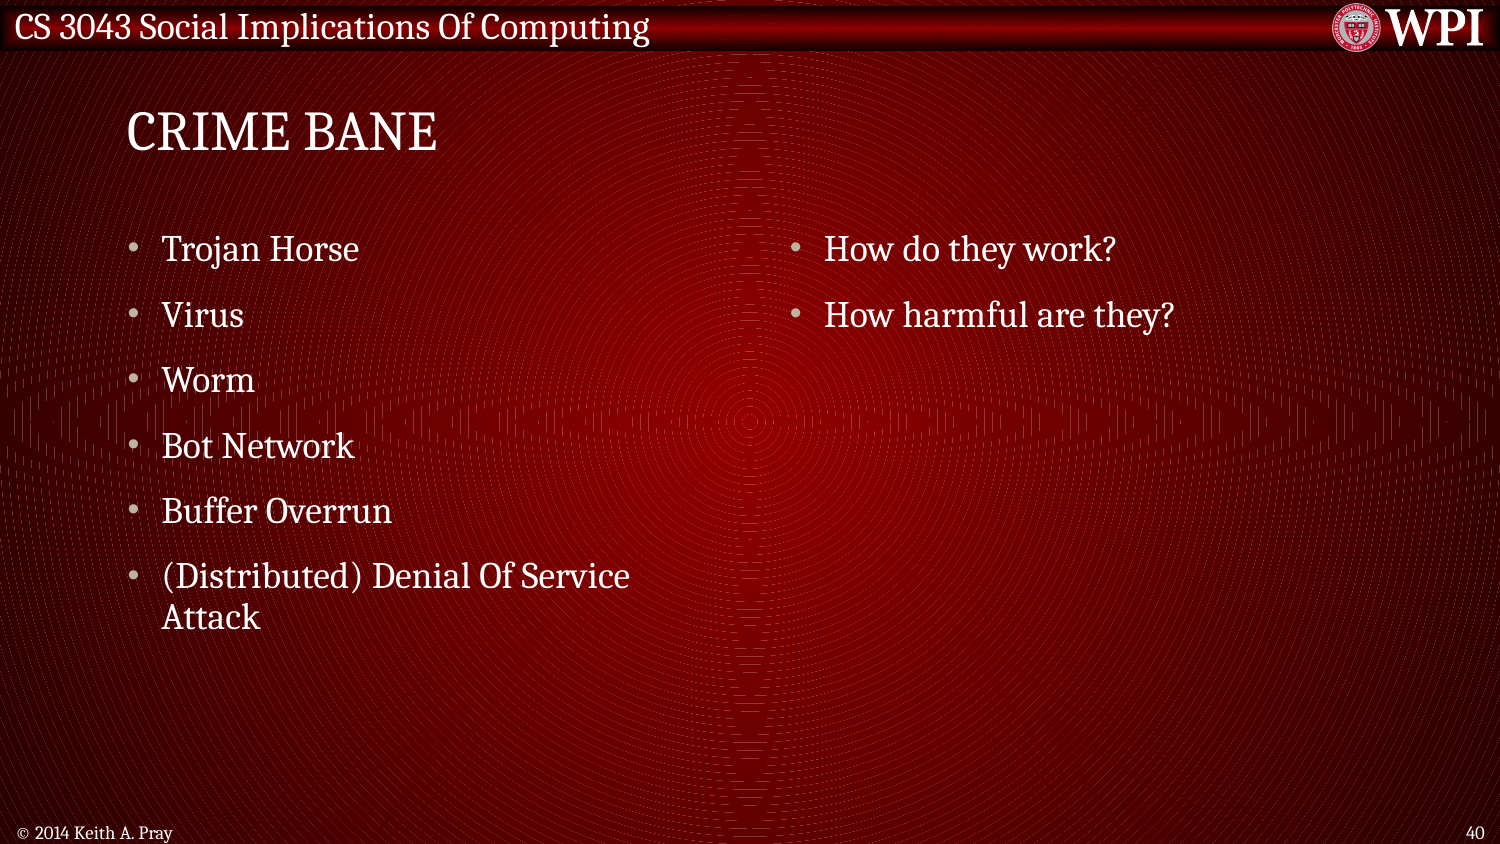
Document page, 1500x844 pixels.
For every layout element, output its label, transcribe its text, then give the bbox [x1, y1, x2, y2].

title Crime Bane [112, 59, 1388, 210]
list Trojan Horse Virus Worm Bot Network Buffer Overrun (Distributed) Denial Of Service Attack [112, 221, 725, 772]
list How do they work? How harmful are they? [774, 221, 1388, 772]
slide_number 40 [1397, 819, 1500, 844]
picture [1332, 3, 1483, 52]
footer © 2014 Keith A. Pray [0, 819, 913, 844]
